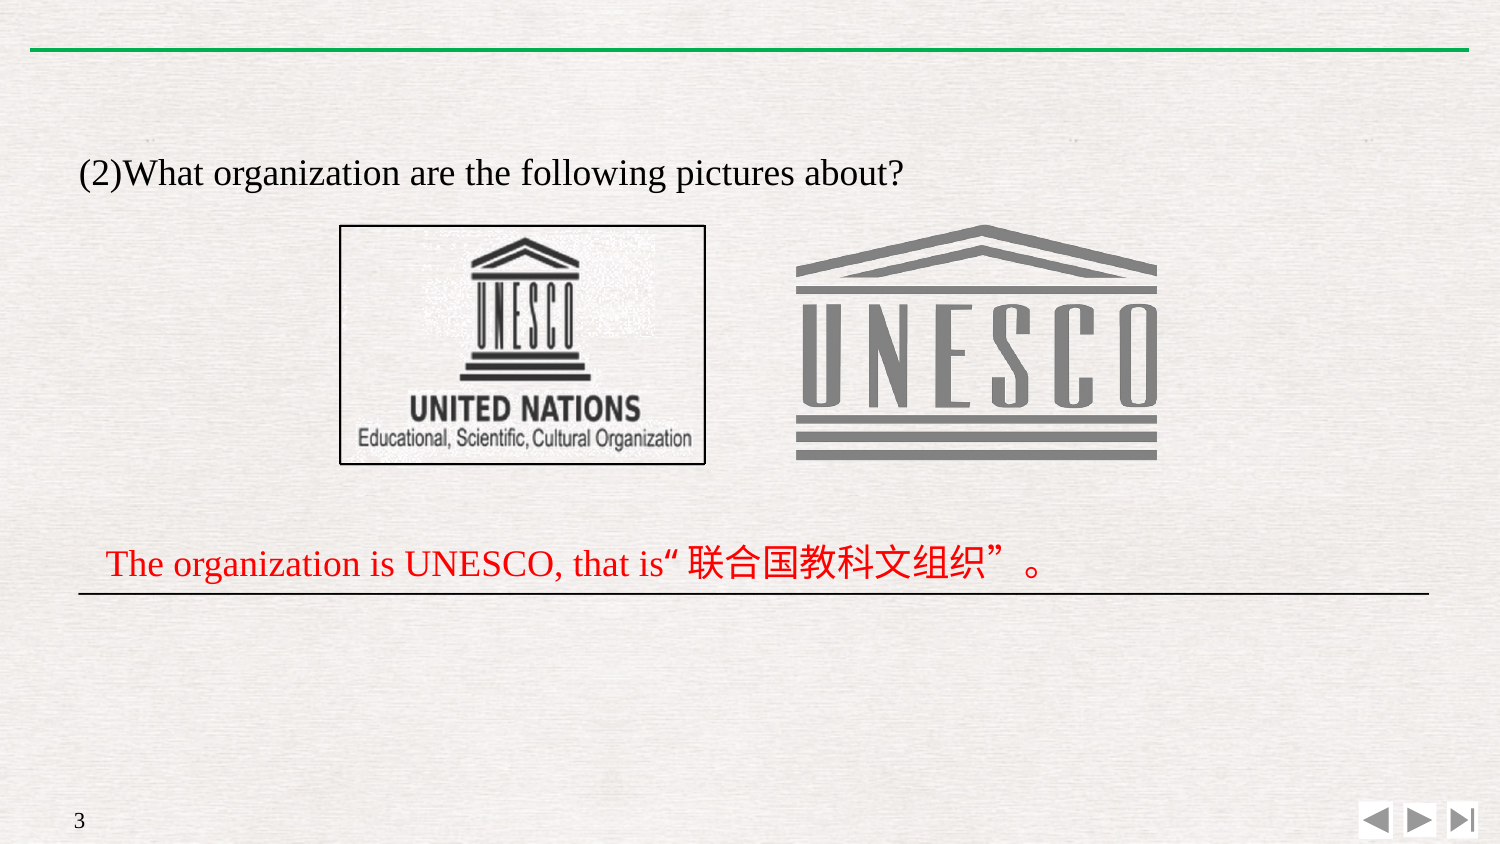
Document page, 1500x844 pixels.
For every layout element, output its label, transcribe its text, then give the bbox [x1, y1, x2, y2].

text_box The organization is UNESCO, that is“联合国教科文组织”。 [94, 510, 1134, 590]
picture [0, 0, 1500, 844]
text_box (2)What organization are the following pictures about? ________________________________________________________________________ [67, 119, 1451, 604]
